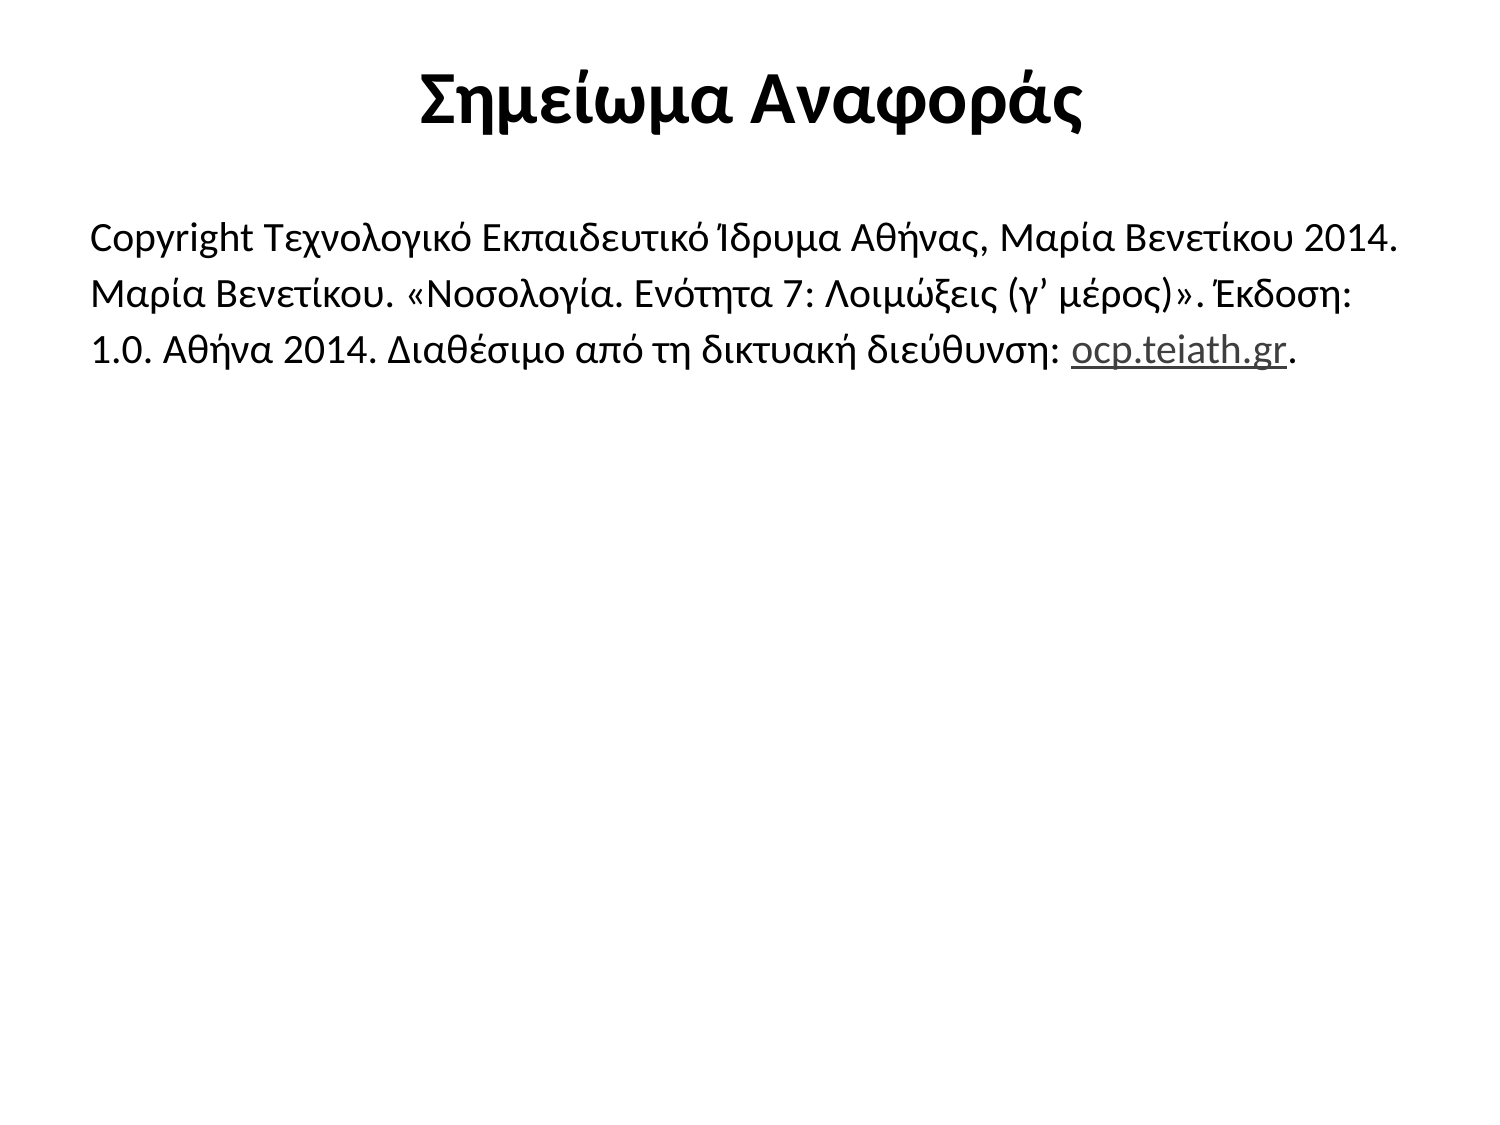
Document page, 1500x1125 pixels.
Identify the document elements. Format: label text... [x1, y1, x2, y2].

title Σημείωμα Αναφοράς [76, 19, 1427, 169]
list Copyright Τεχνολογικό Εκπαιδευτικό Ίδρυμα Αθήνας, Μαρία Βενετίκου 2014. Μαρία Βενετίκου. «Νοσολογία. Ενότητα 7: Λοιμώξεις (γ’ μέρος)». Έκδοση: 1.0. Αθήνα 2014. Διαθέσιμο από τη δικτυακή διεύθυνση: ocp.teiath.gr. [75, 196, 1425, 1024]
